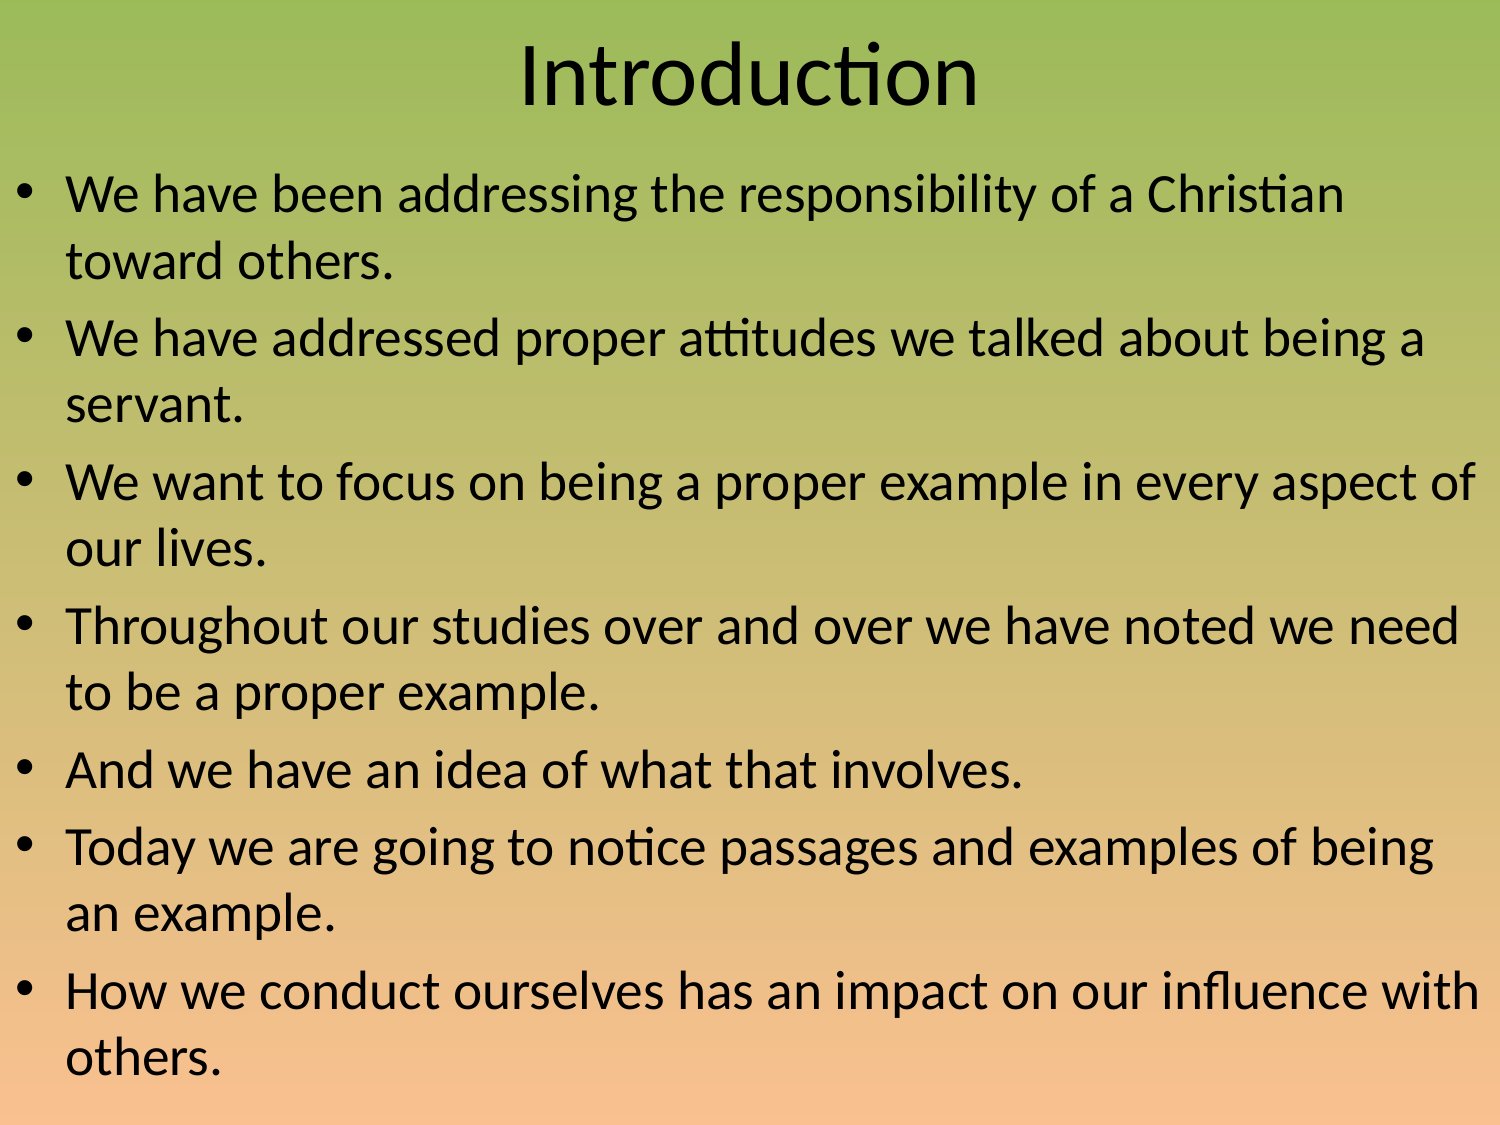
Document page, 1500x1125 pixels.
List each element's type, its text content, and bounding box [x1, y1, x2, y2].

list We have been addressing the responsibility of a Christian toward others. We have addressed proper attitudes we talked about being a servant. We want to focus on being a proper example in every aspect of our lives. Throughout our studies over and over we have noted we need to be a proper example. And we have an idea of what that involves. Today we are going to notice passages and examples of being an example. How we conduct ourselves has an impact on our influence with others. [0, 149, 1500, 1100]
title Introduction [75, 0, 1425, 138]
